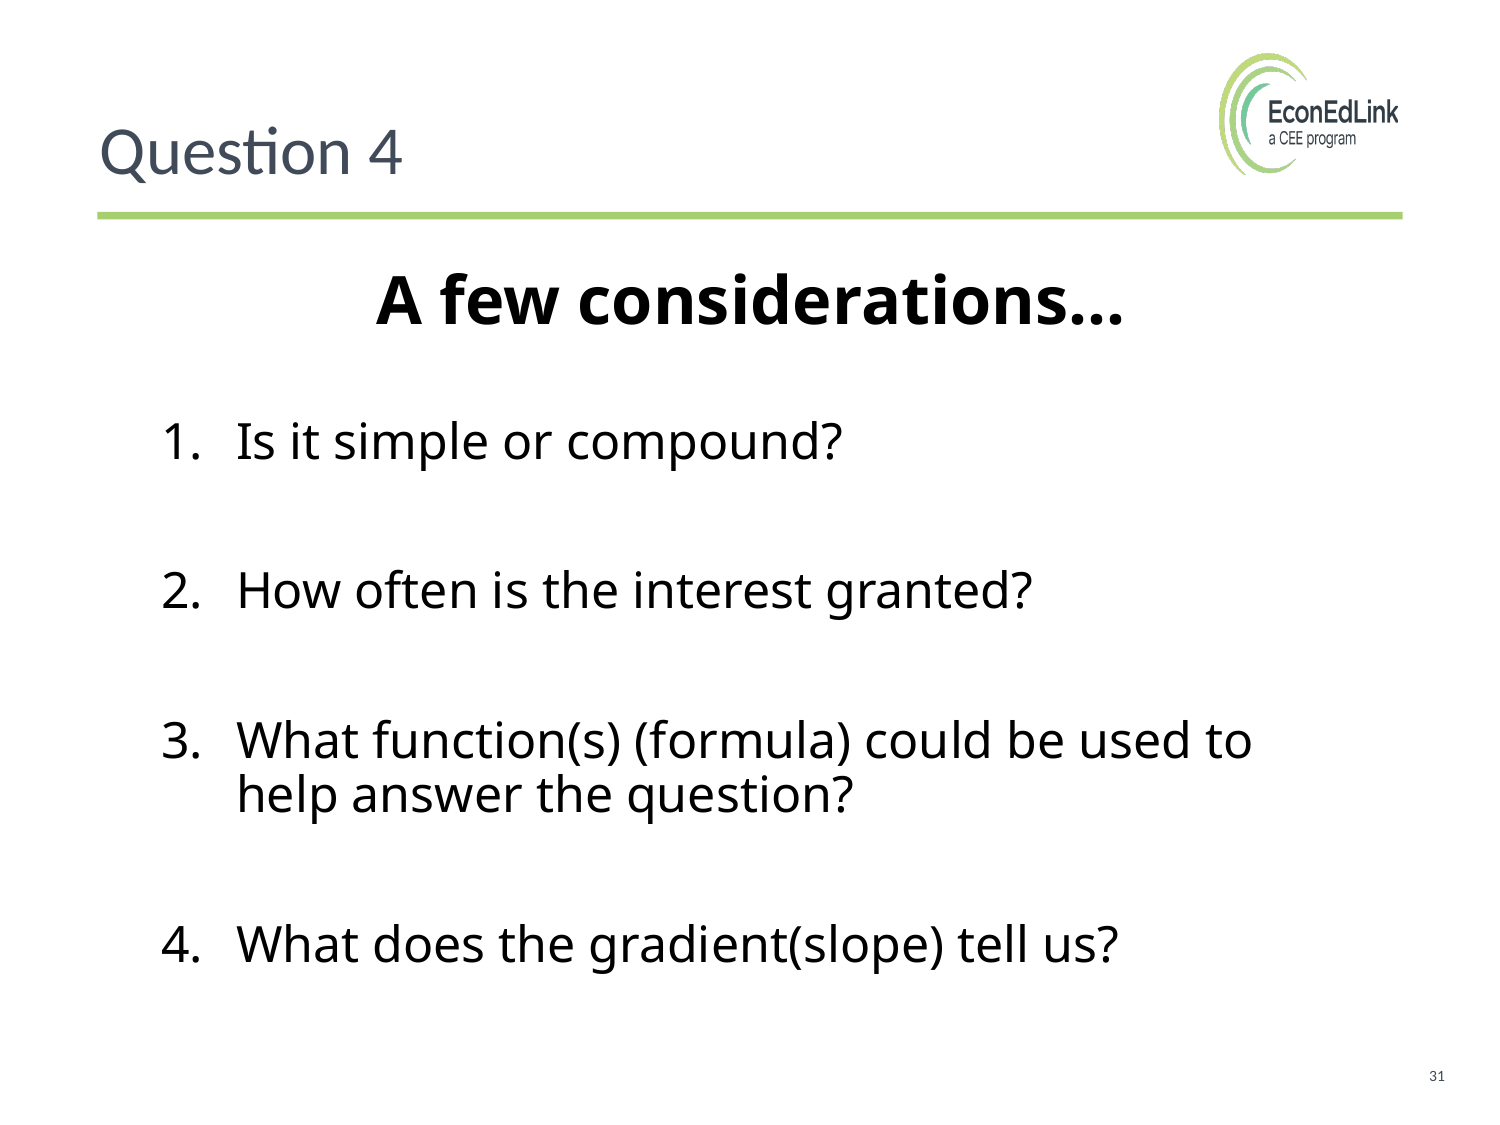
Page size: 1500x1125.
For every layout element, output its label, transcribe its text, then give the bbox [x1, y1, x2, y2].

text_box Is it simple or compound? How often is the interest granted? What function(s) (formula) could be used to help answer the question? What does the gradient(slope) tell us? [149, 410, 1328, 968]
slide_number 31 [1058, 1045, 1461, 1106]
text_box Question 4 [88, 109, 1391, 261]
text_box A few considerations... [86, 261, 1416, 463]
